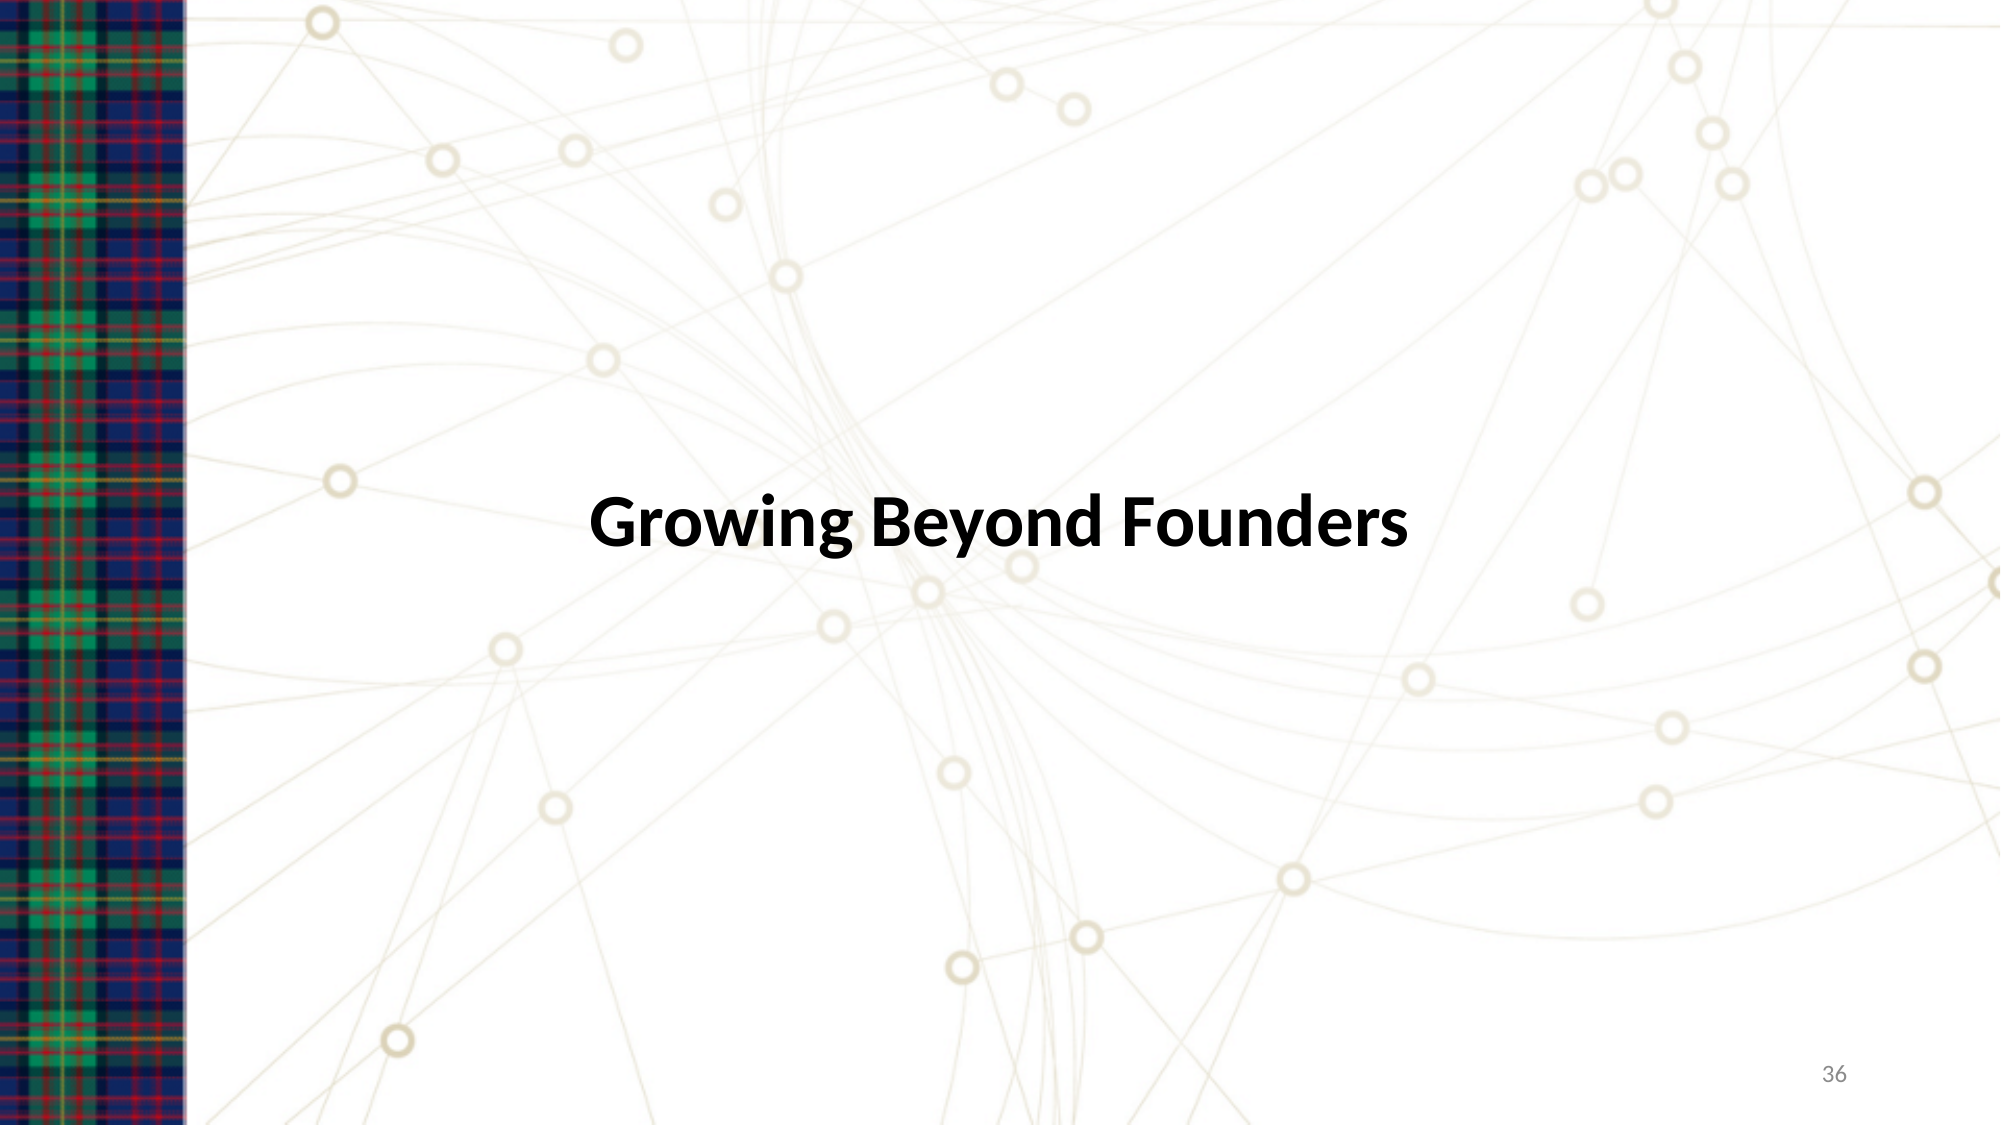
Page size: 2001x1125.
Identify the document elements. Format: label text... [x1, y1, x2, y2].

picture [0, 0, 2001, 1125]
list Growing Beyond Founders [137, 299, 1863, 1014]
slide_number 36 [1412, 1042, 1863, 1103]
